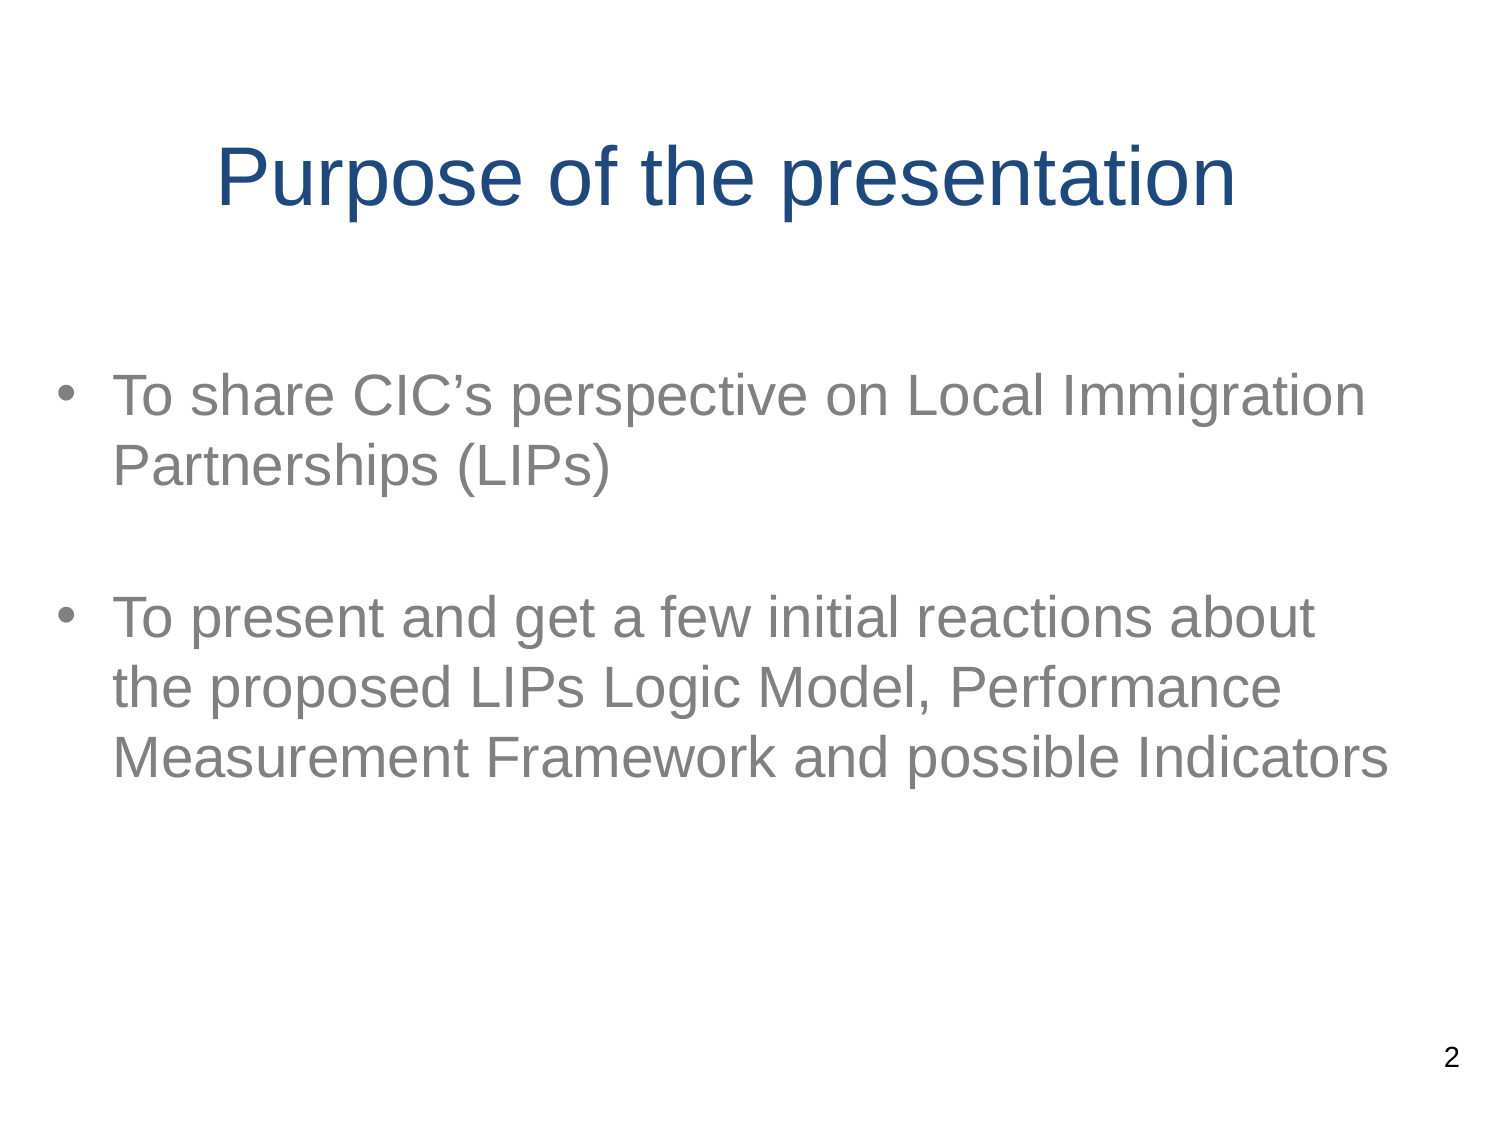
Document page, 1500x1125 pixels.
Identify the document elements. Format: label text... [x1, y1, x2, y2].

slide_number 2 [1125, 1031, 1475, 1092]
title Purpose of the presentation [0, 77, 1454, 266]
list To share CIC’s perspective on Local Immigration Partnerships (LIPs) To present and get a few initial reactions about the proposed LIPs Logic Model, Performance Measurement Framework and possible Indicators [40, 349, 1420, 788]
